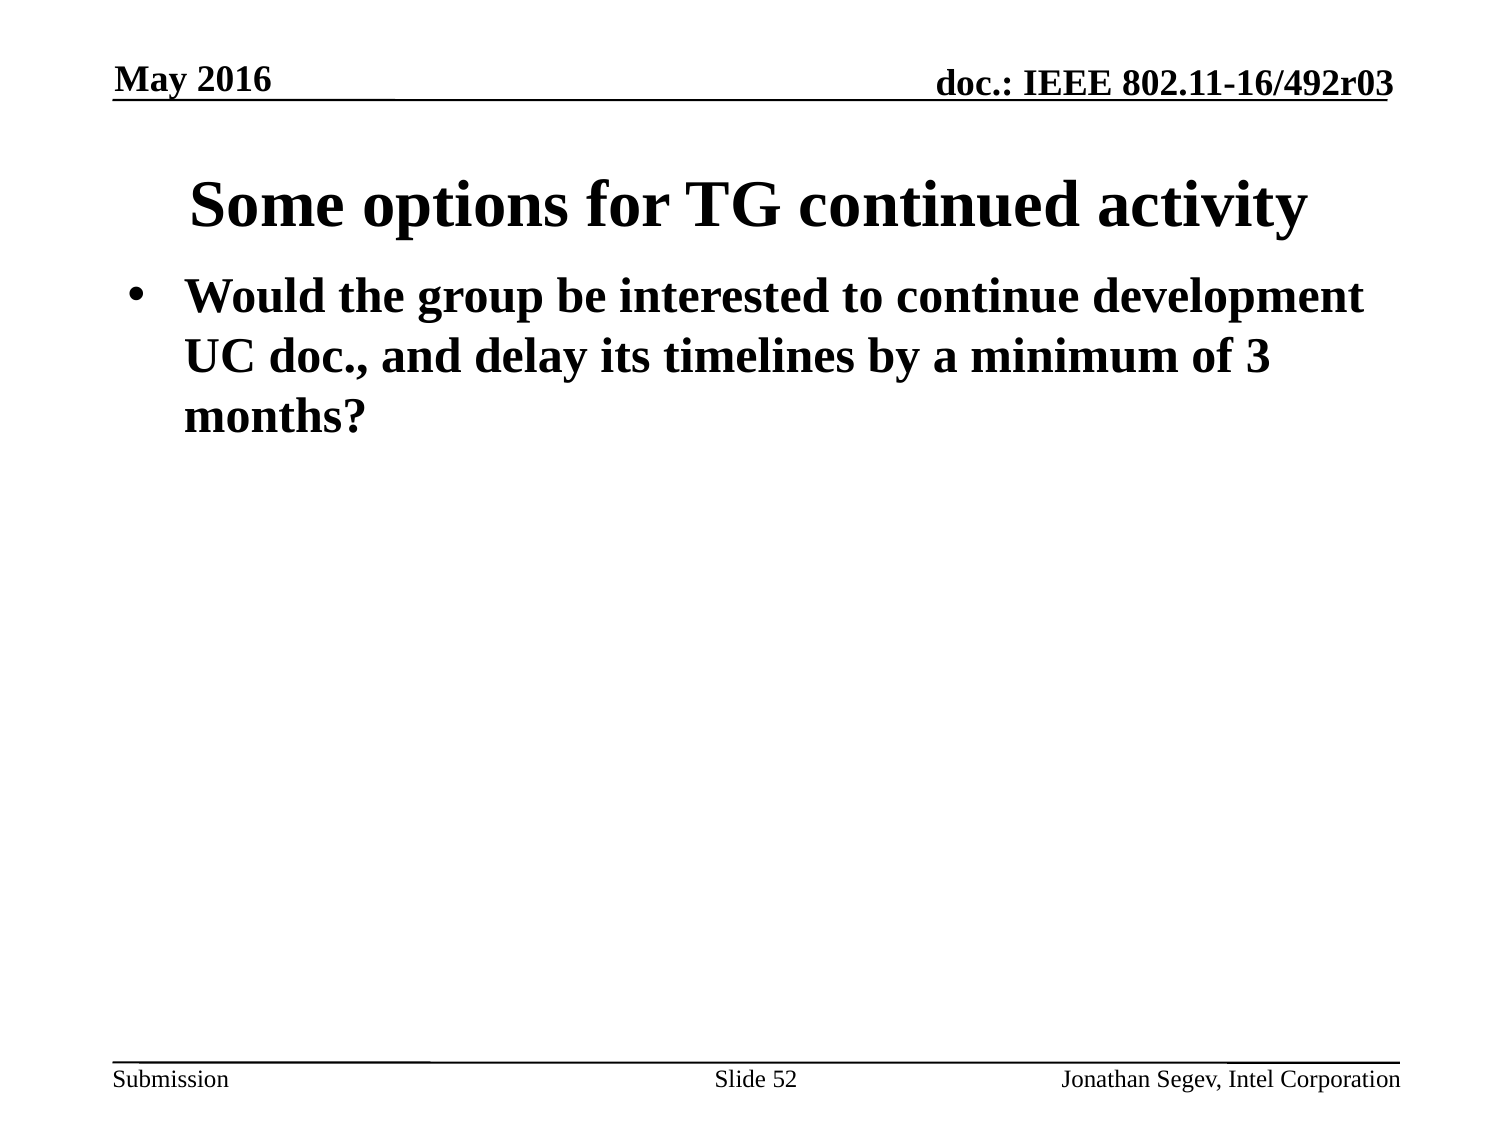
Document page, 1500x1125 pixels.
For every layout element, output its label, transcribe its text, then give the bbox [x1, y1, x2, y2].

title Some options for TG continued activity [112, 112, 1388, 255]
slide_number Slide 52 [712, 1061, 800, 1123]
footer Jonathan Segev, Intel Corporation [878, 1061, 1402, 1093]
list Would the group be interested to continue development UC doc., and delay its timelines by a minimum of 3 months? [112, 255, 1388, 931]
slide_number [114, 54, 423, 100]
